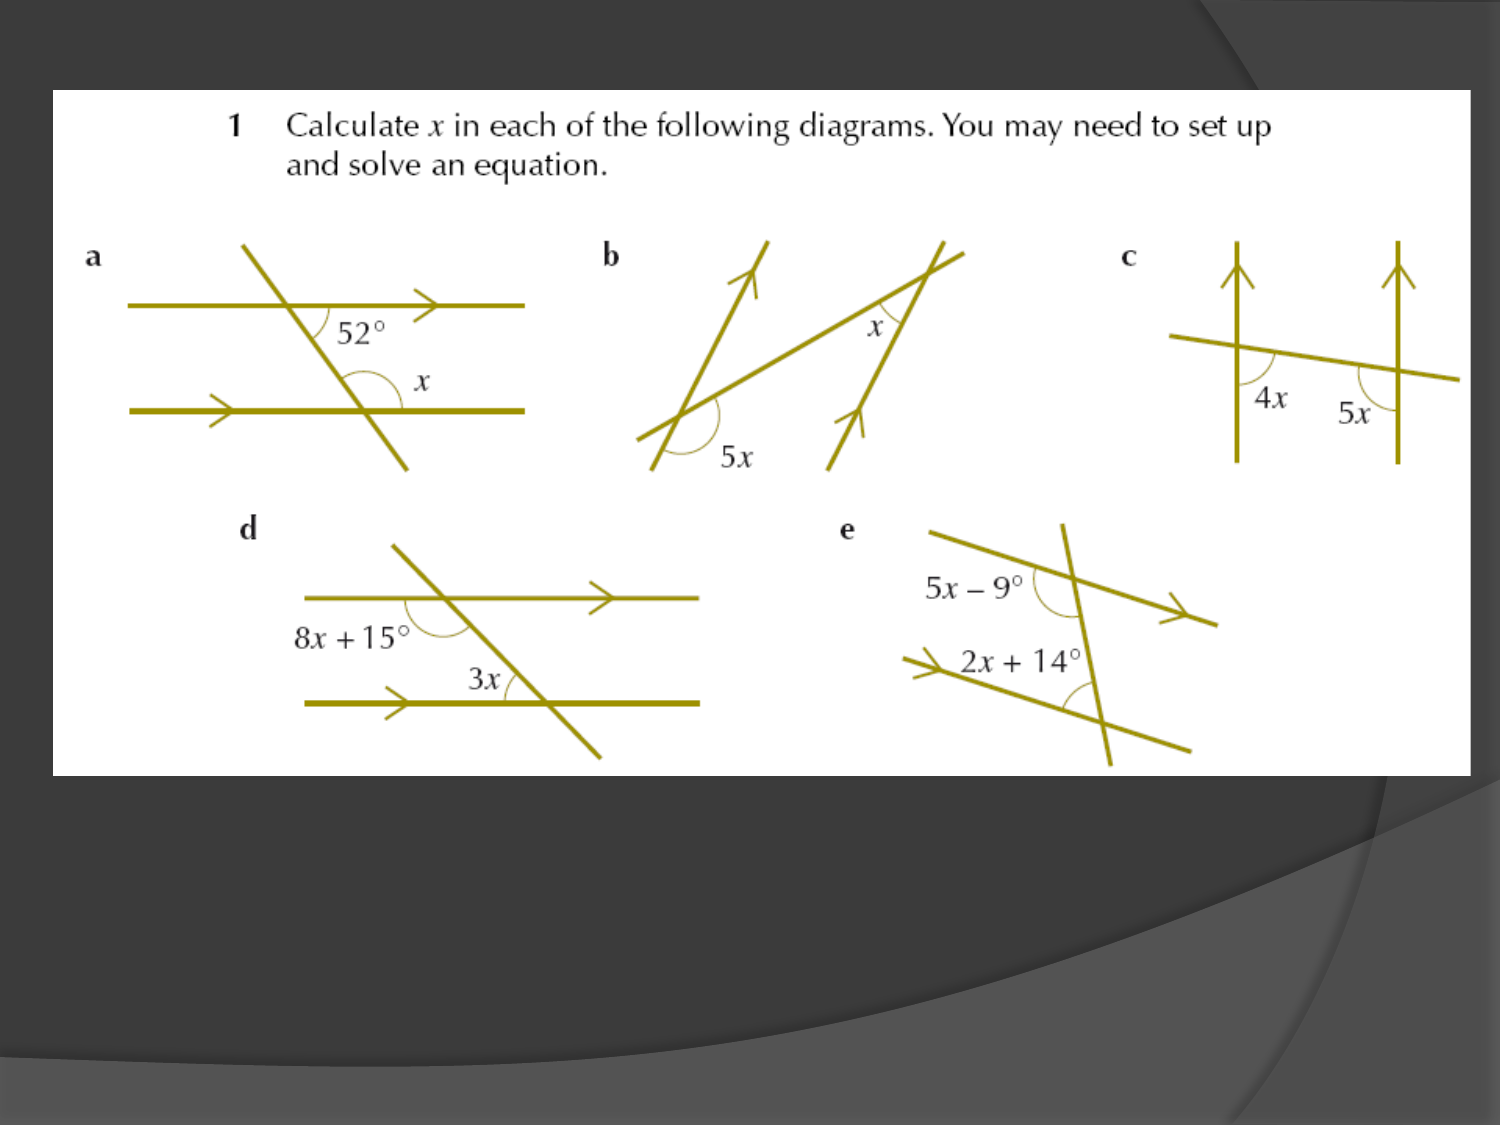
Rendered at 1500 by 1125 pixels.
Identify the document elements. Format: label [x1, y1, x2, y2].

picture [52, 89, 1471, 776]
